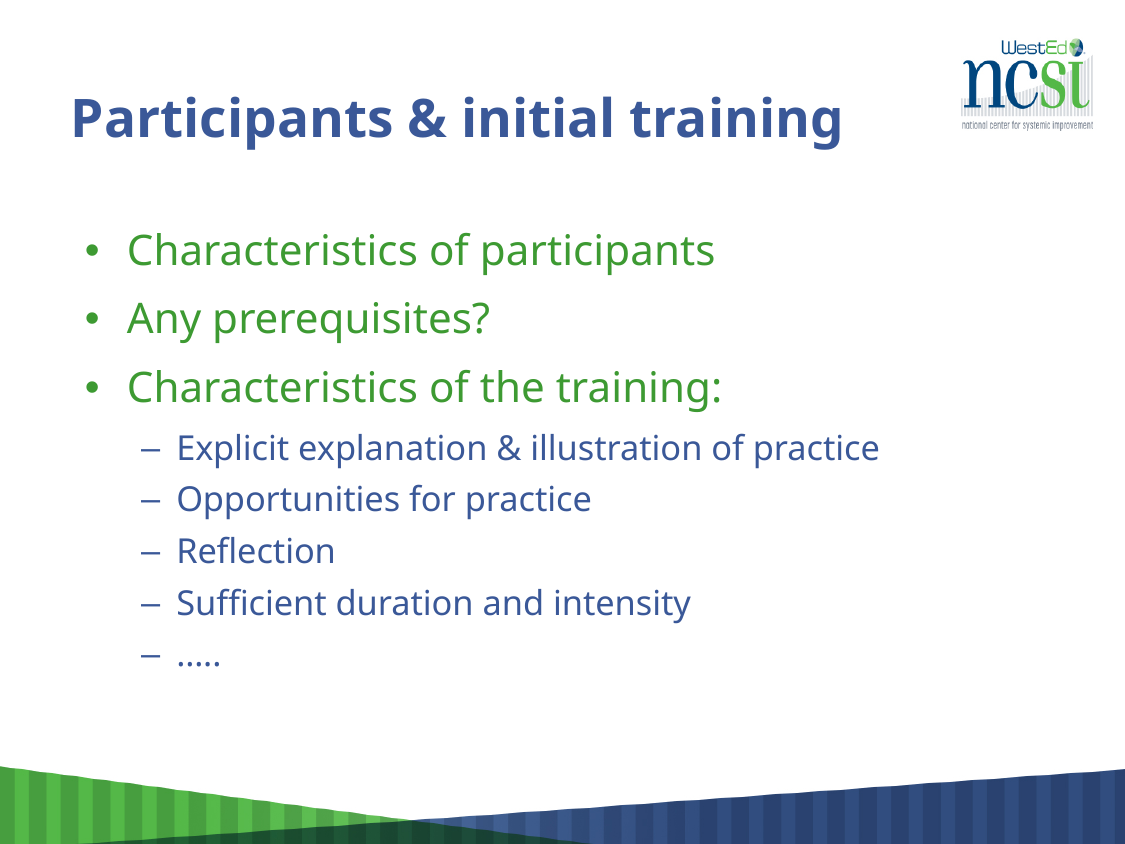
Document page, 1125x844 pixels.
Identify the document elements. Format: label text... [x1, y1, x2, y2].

picture [0, 0, 1125, 844]
title Participants & initial training [70, 92, 916, 219]
list Characteristics of participants Any prerequisites? Characteristics of the training: Explicit explanation & illustration of practice Opportunities for practice Reflection Sufficient duration and intensity ….. [69, 219, 1069, 761]
